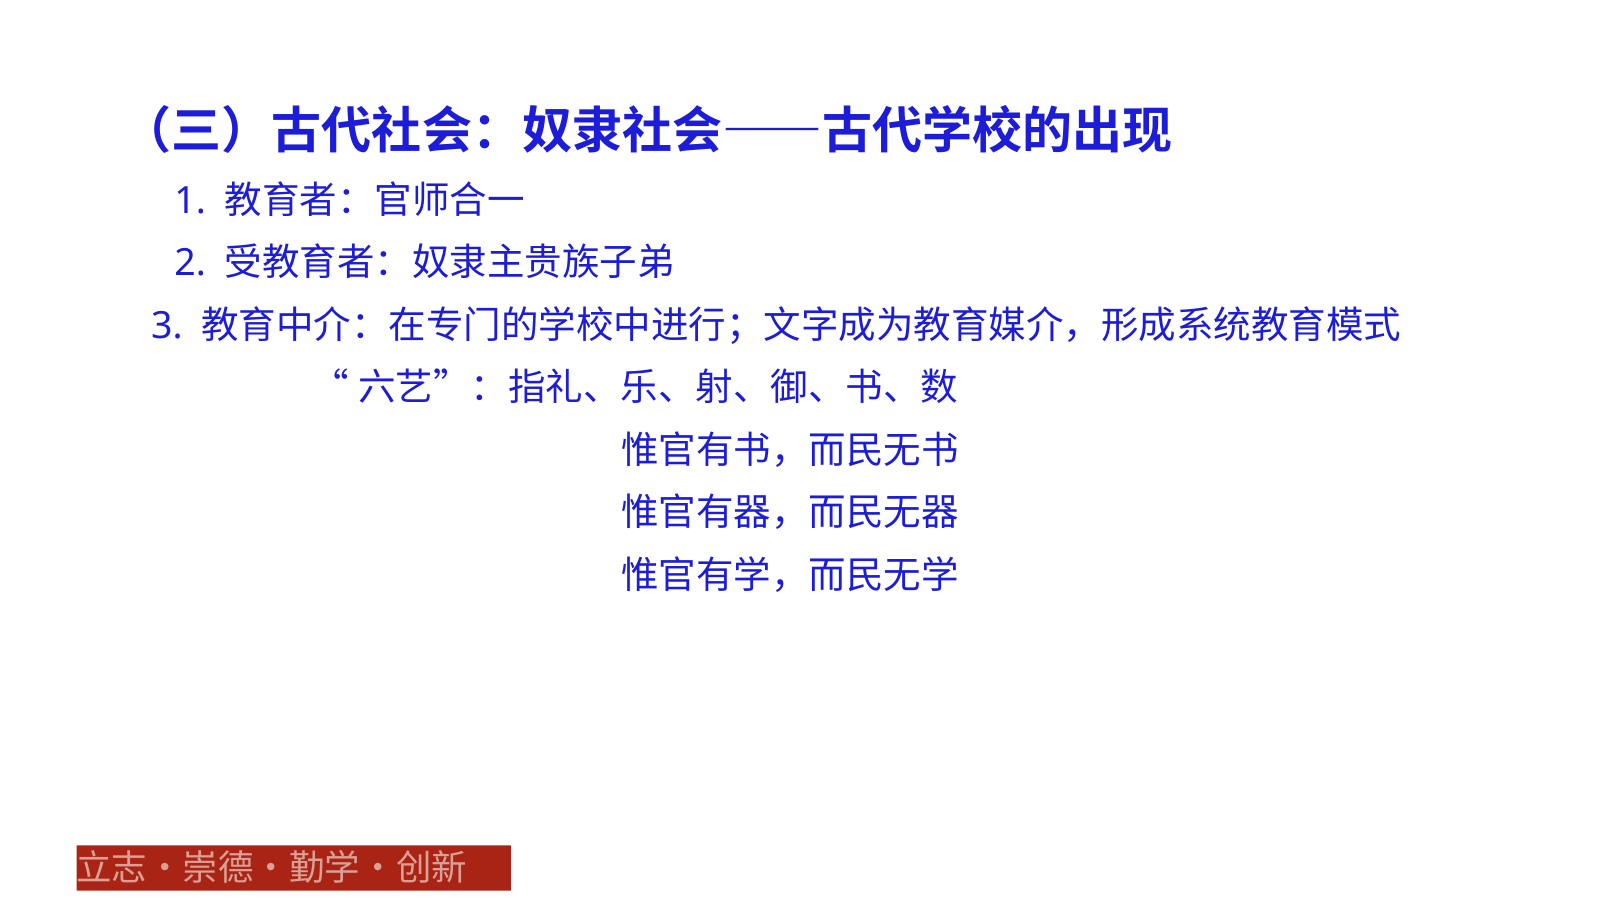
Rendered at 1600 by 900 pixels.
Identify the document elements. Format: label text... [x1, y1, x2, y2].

text_box 立志•崇德•勤学•创新 [76, 845, 511, 891]
text_box （三）古代社会：奴隶社会——古代学校的出现 1. 教育者：官师合一 2. 受教育者：奴隶主贵族子弟 3. 教育中介：在专门的学校中进行；文字成为教育媒介，形成系统教育模式 “六艺”：指礼、乐、射、御、书、数 惟官有书，而民无书 惟官有器，而民无器 惟官有学，而民无学 [121, 98, 1508, 636]
